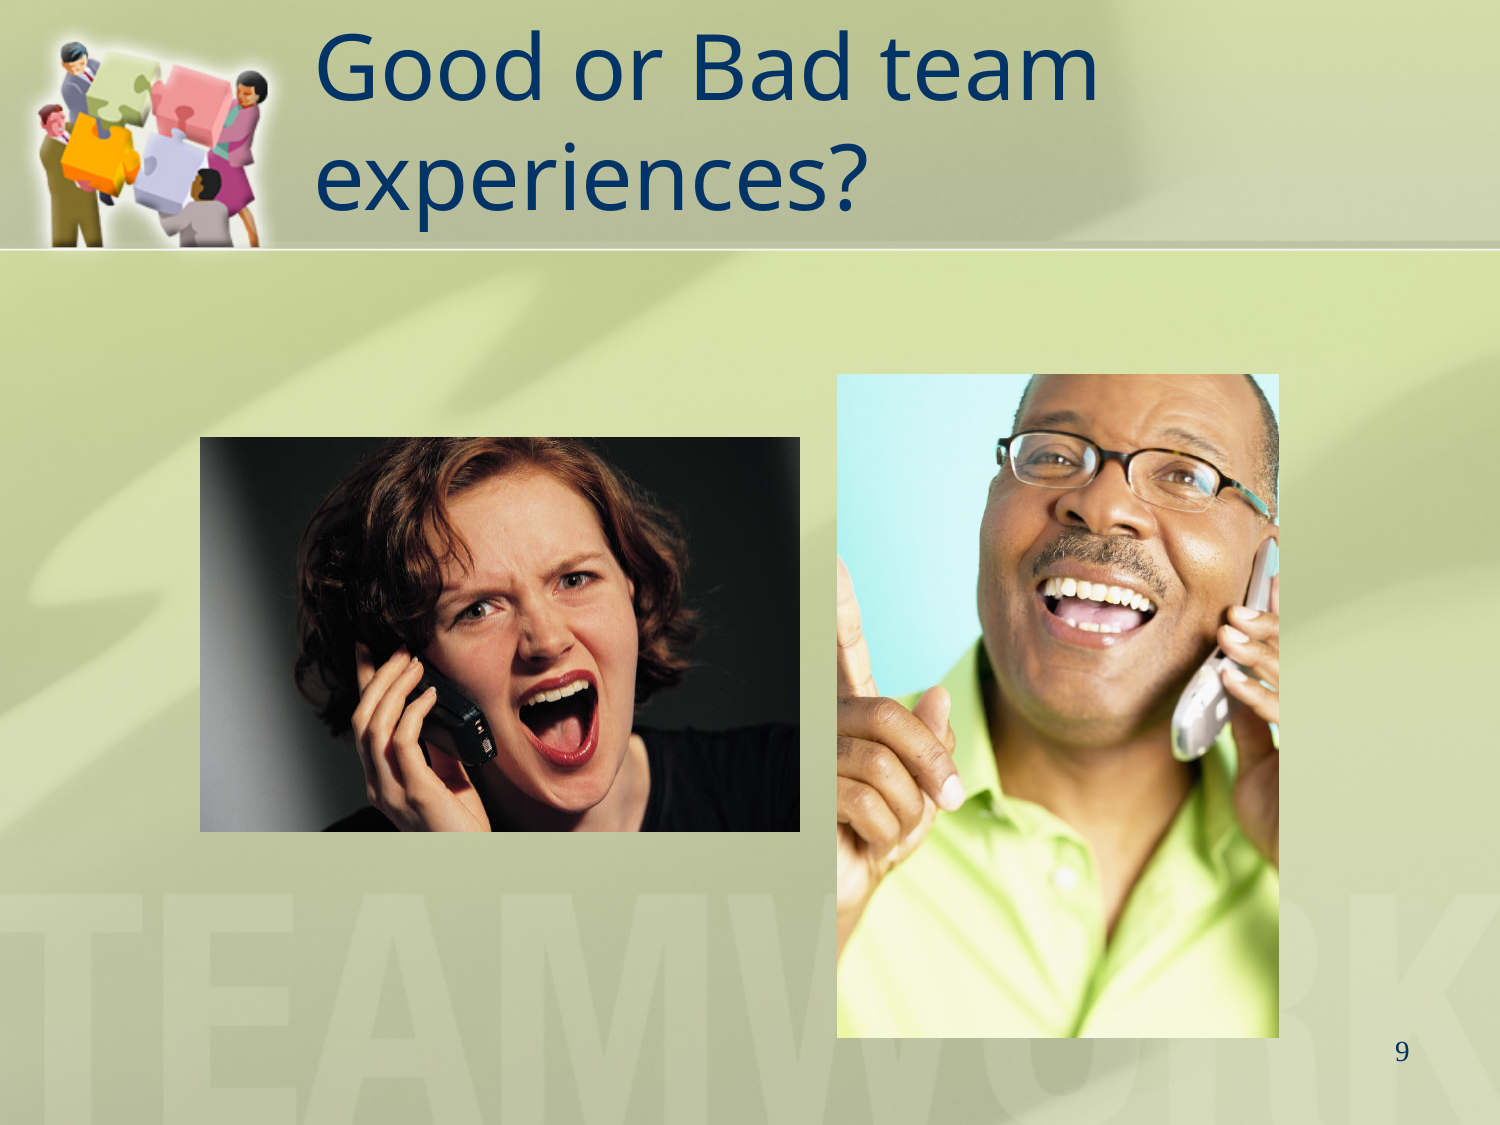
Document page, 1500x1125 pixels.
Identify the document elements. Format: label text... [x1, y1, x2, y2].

picture [0, 0, 1500, 1125]
slide_number 9 [1074, 1024, 1426, 1103]
title Good or Bad team experiences? [298, 24, 1476, 213]
